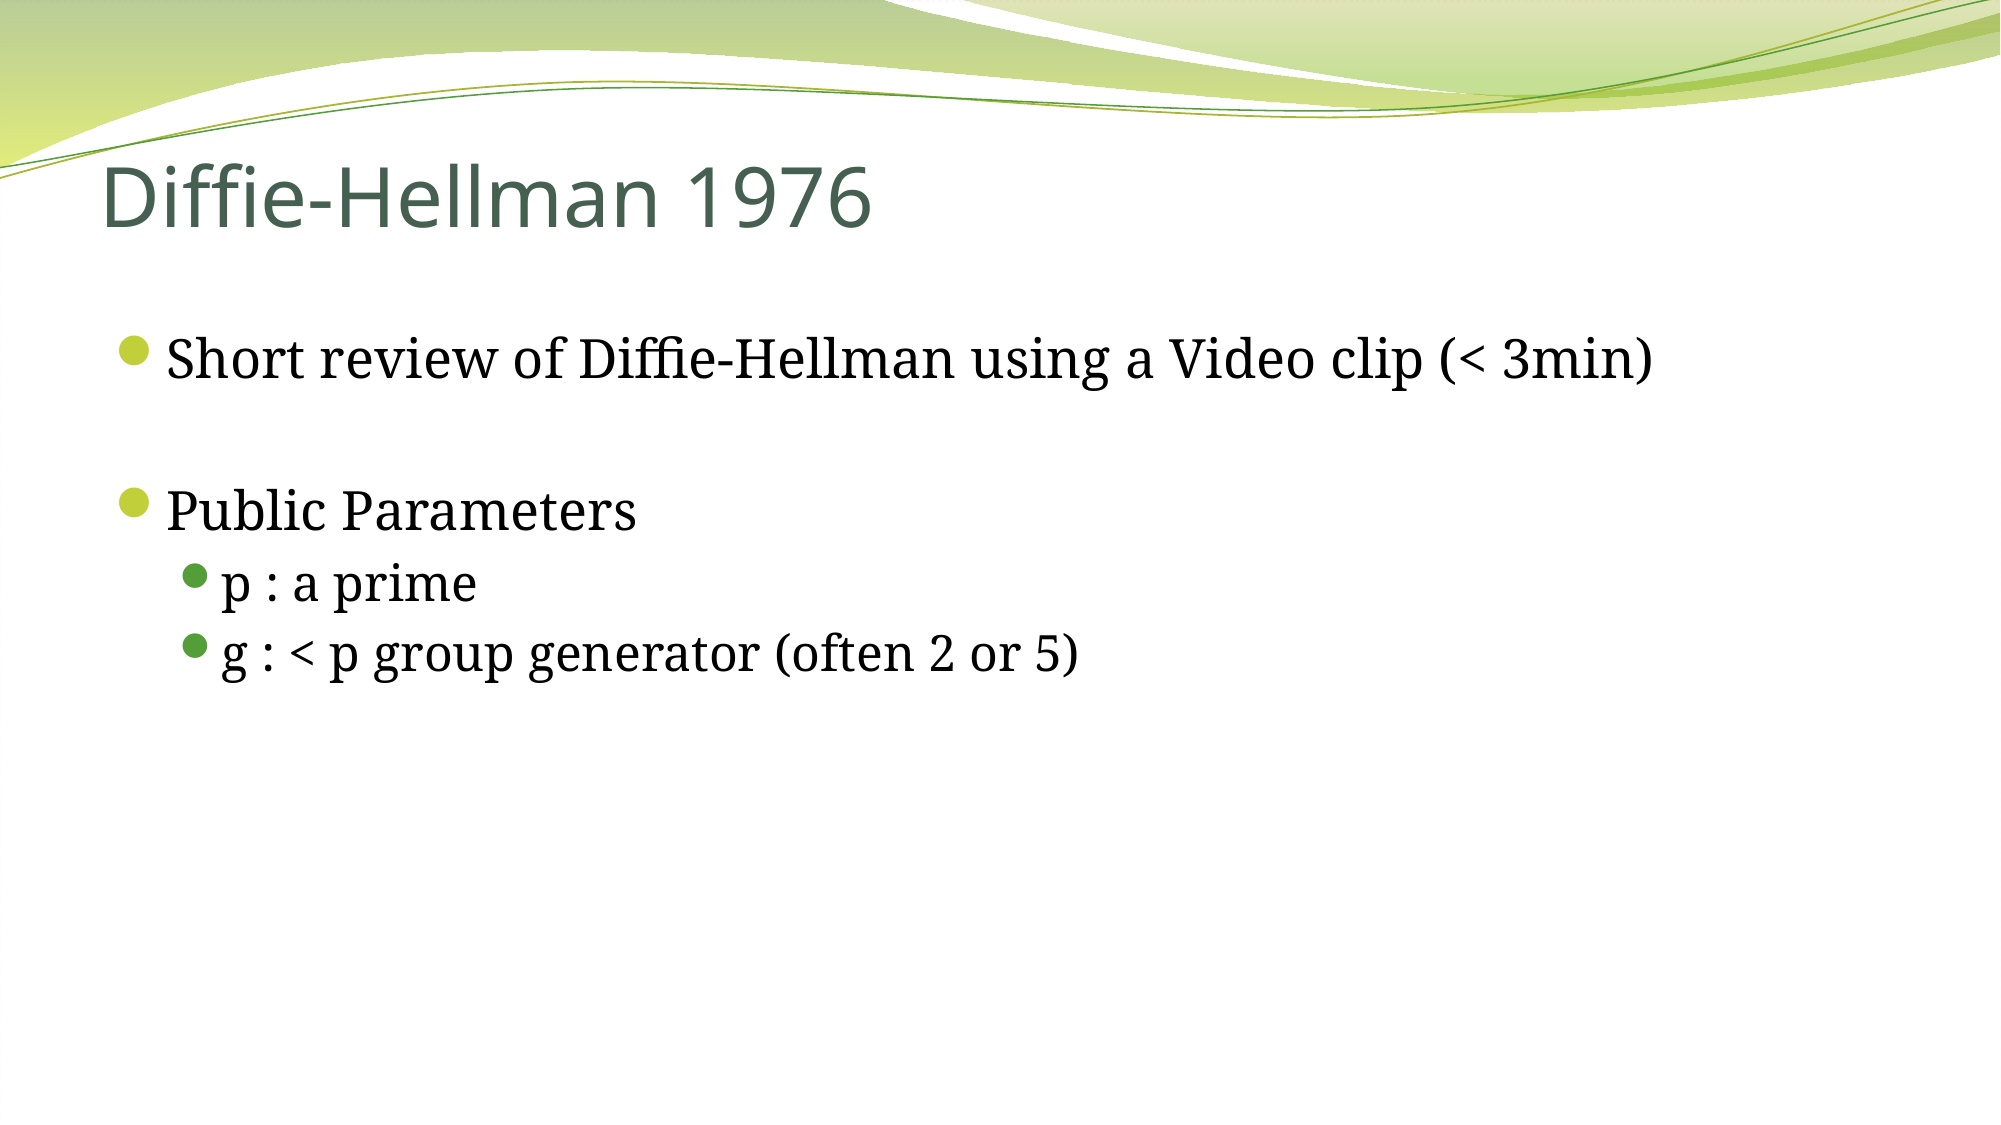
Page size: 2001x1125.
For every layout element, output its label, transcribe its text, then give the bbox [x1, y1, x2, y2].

list Short review of Diffie-Hellman using a Video clip (< 3min) Public Parameters p : a prime g : < p group generator (often 2 or 5) [99, 317, 1900, 1038]
title Diffie-Hellman 1976 [99, 115, 1900, 245]
